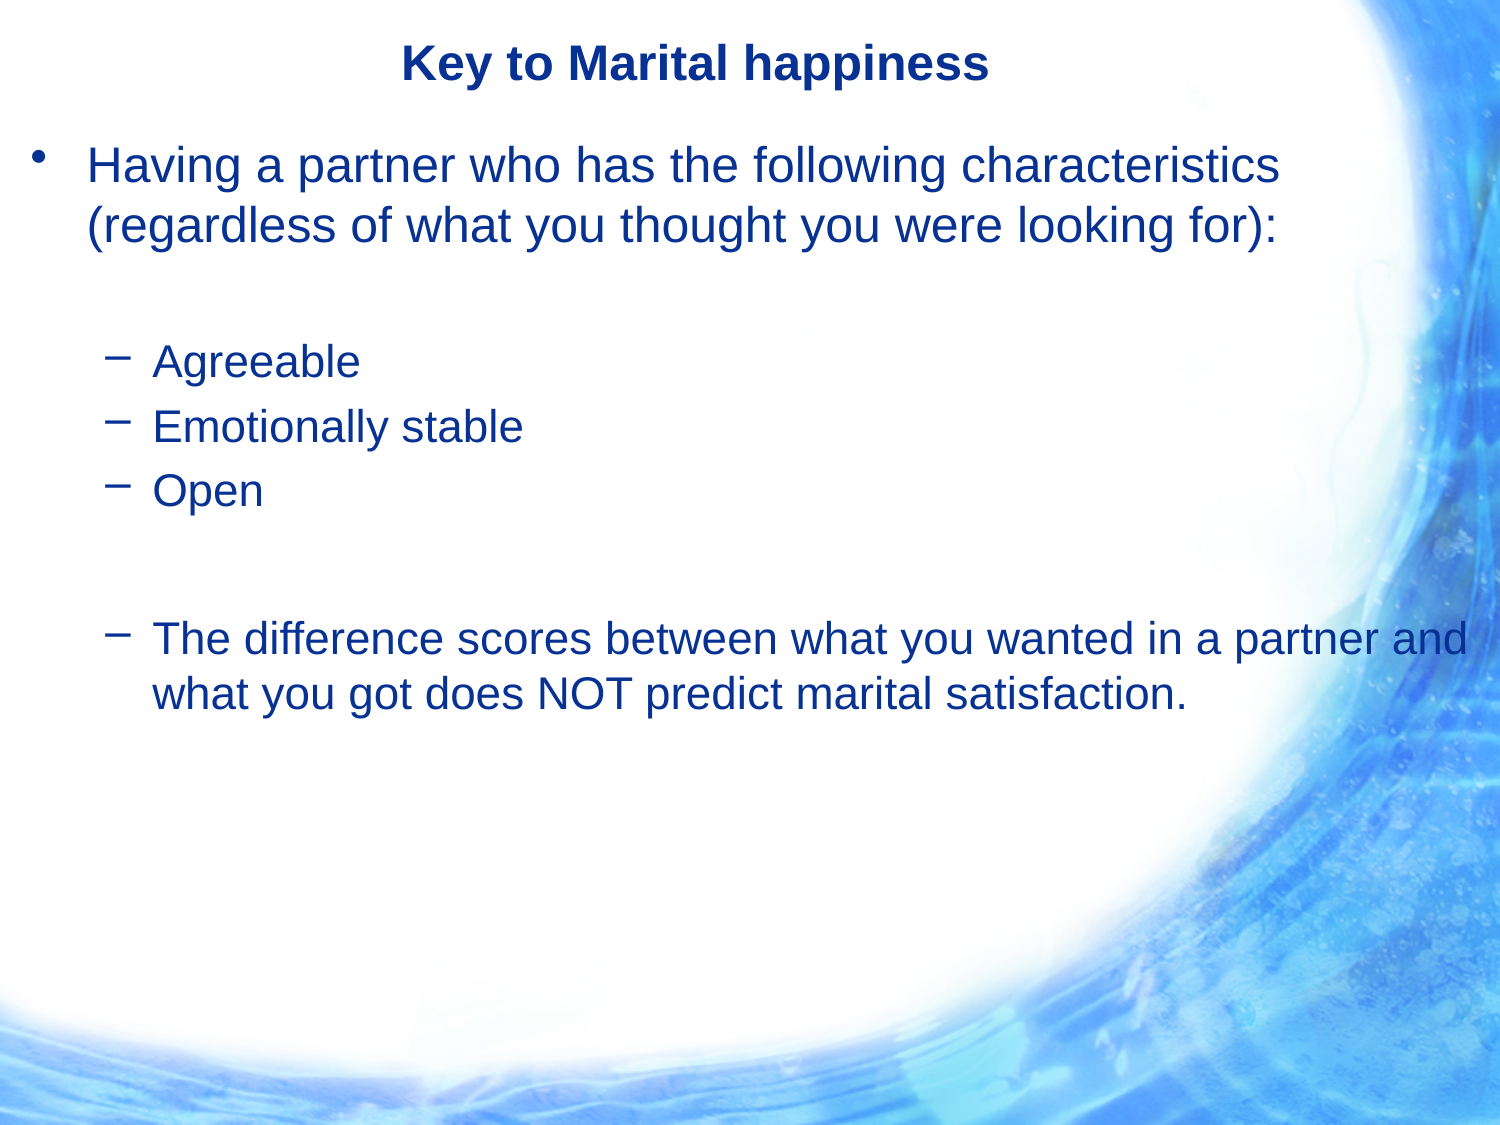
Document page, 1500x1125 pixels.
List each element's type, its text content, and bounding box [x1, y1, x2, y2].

list Having a partner who has the following characteristics (regardless of what you thought you were looking for): Agreeable Emotionally stable Open The difference scores between what you wanted in a partner and what you got does NOT predict marital satisfaction. [15, 125, 1486, 1030]
title Key to Marital happiness [15, 19, 1376, 102]
picture [0, 0, 1500, 1125]
